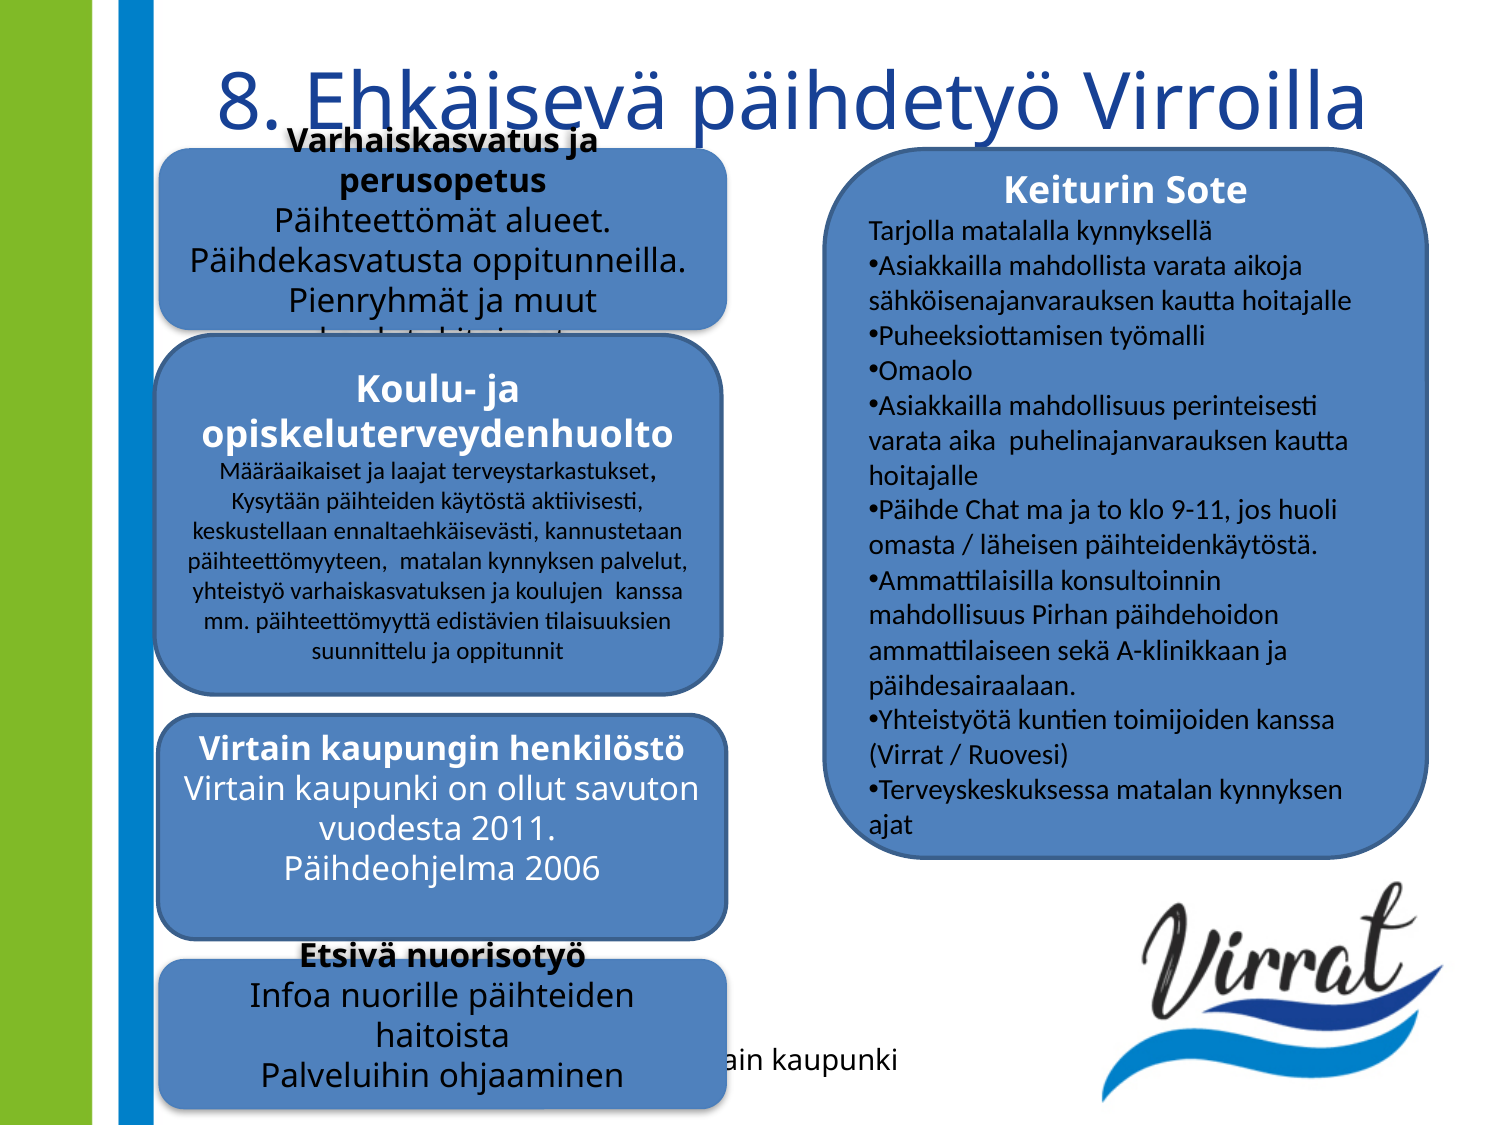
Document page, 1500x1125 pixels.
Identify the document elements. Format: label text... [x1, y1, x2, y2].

footer © Virtain kaupunki [731, 1034, 959, 1094]
text_box Virtain kaupungin henkilöstö Virtain kaupunki on ollut savuton vuodesta 2011. Päihdeohjelma 2006 [155, 712, 729, 942]
text_box Etsivä nuorisotyö Infoa nuorille päihteiden haitoista Palveluihin ohjaaminen [158, 958, 727, 1110]
text_box Koulu- ja opiskeluterveydenhuolto Määräaikaiset ja laajat terveystarkastukset, Kysytään päihteiden käytöstä aktiivisesti, keskustellaan ennaltaehkäisevästi, kannustetaan päihteettömyyteen, matalan kynnyksen palvelut, yhteistyö varhaiskasvatuksen ja koulujen kanssa mm. päihteettömyyttä edistävien tilaisuuksien suunnittelu ja oppitunnit [152, 332, 724, 697]
title 8. Ehkäisevä päihdetyö Virroilla [159, 42, 1427, 244]
text_box Varhaiskasvatus ja perusopetus Päihteettömät alueet. Päihdekasvatusta oppitunneilla. Pienryhmät ja muut koulutukitoimet [158, 148, 728, 331]
picture [0, 0, 1500, 1125]
text_box Keiturin Sote Tarjolla matalalla kynnyksellä Asiakkailla mahdollista varata aikoja sähköisenajanvarauksen kautta hoitajalle Puheeksiottamisen työmalli Omaolo Asiakkailla mahdollisuus perinteisesti varata aika puhelinajanvarauksen kautta hoitajalle Päihde Chat ma ja to klo 9-11, jos huoli omasta / läheisen päihteidenkäytöstä. Ammattilaisilla konsultoinnin mahdollisuus Pirhan päihdehoidon ammattilaiseen sekä A-klinikkaan ja päihdesairaalaan. Yhteistyötä kuntien toimijoiden kanssa (Virrat / Ruovesi) Terveyskeskuksessa matalan kynnyksen ajat [822, 146, 1429, 860]
